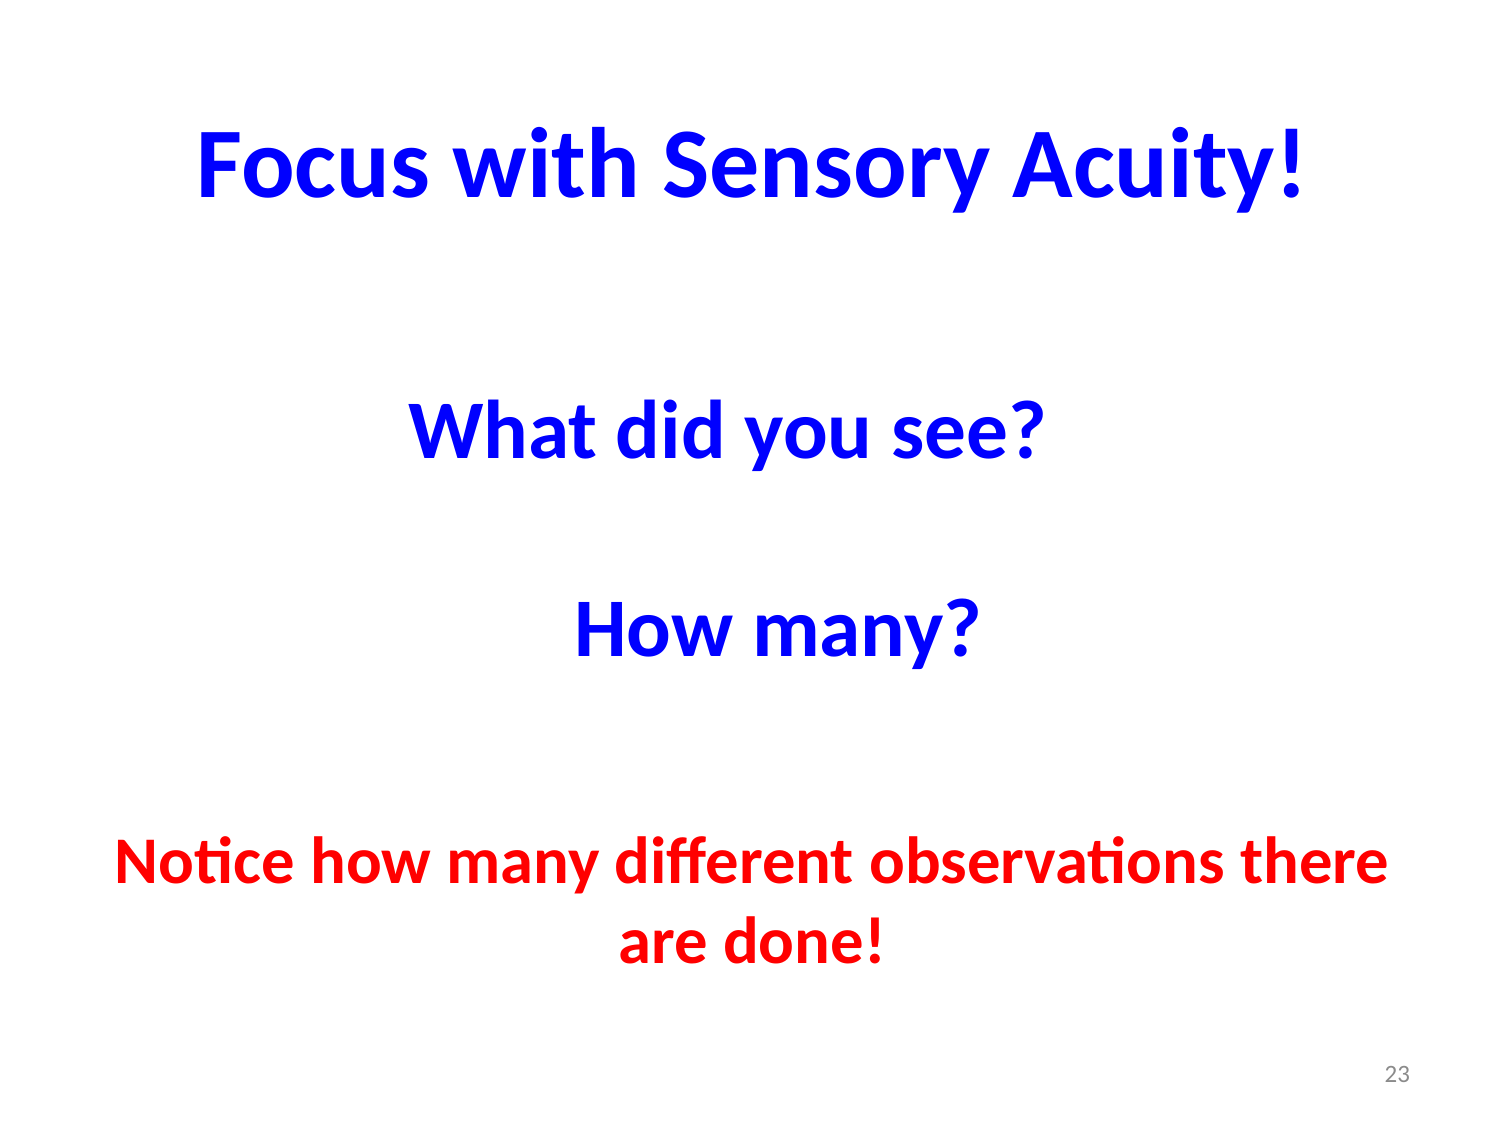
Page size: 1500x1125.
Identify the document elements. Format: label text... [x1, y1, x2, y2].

slide_number 23 [1074, 1042, 1425, 1103]
text_box Notice how many different observations there are done! [64, 809, 1441, 984]
text_box What did you see? [393, 367, 1112, 483]
text_box How many? [559, 565, 1034, 681]
title Focus with Sensory Acuity! [139, 70, 1367, 245]
